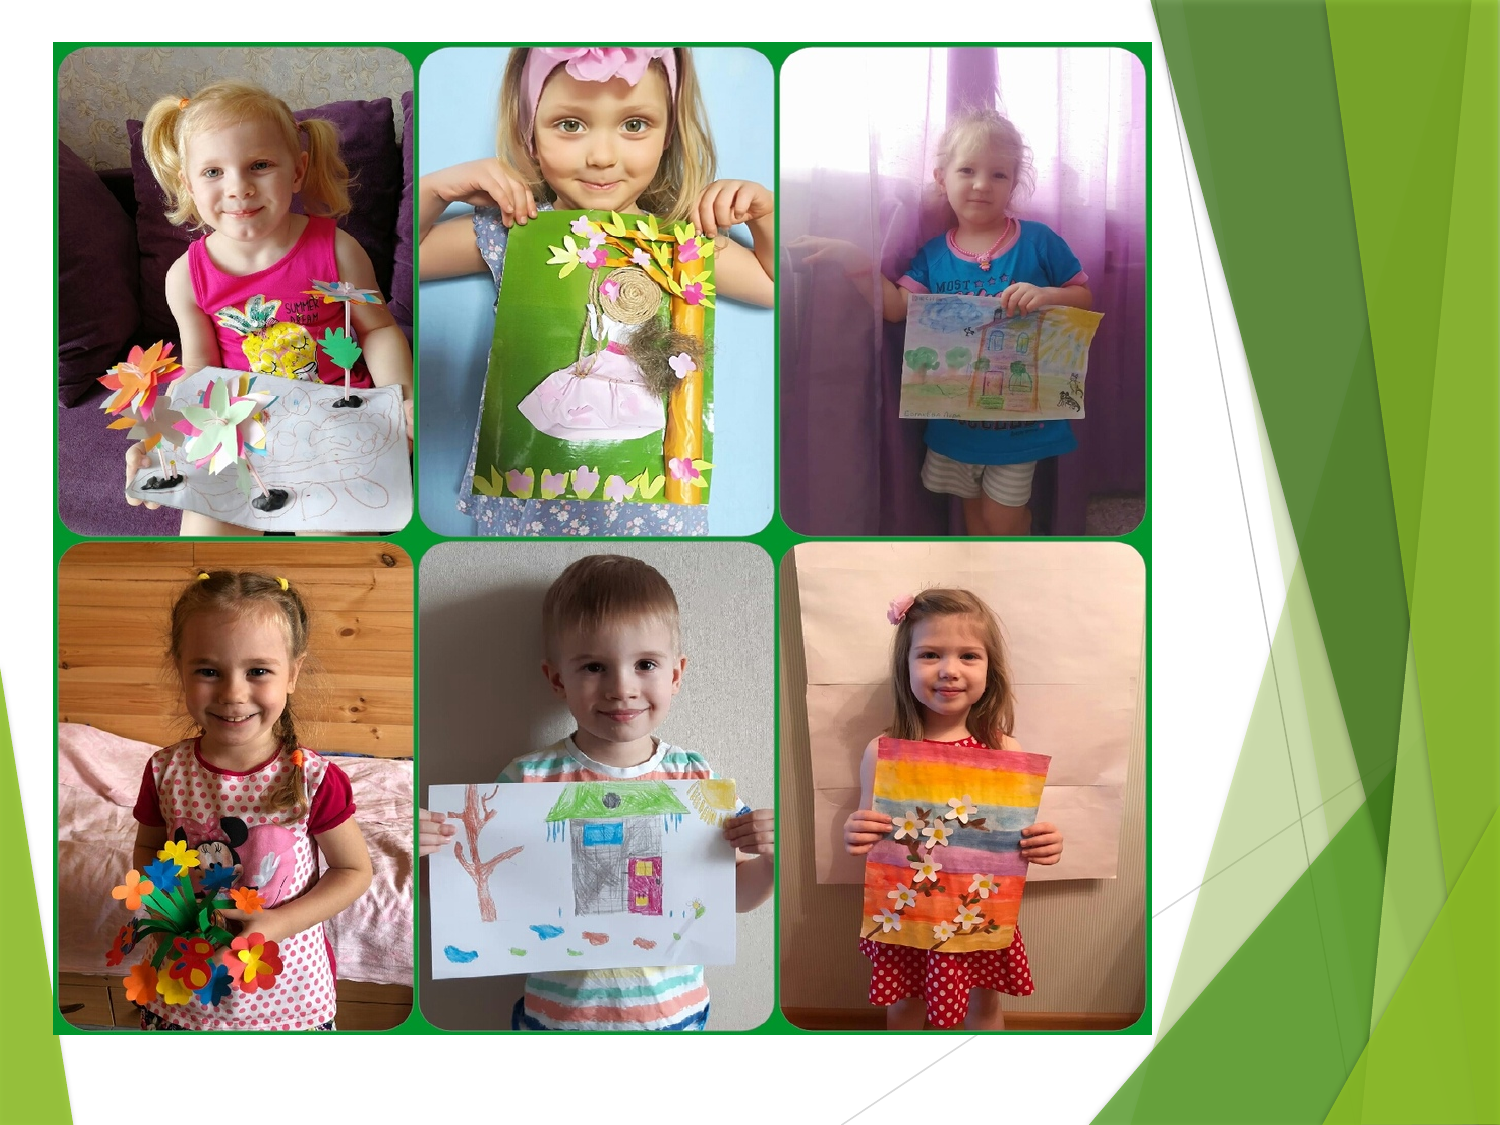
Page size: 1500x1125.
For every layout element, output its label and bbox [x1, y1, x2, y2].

picture [52, 42, 1153, 1036]
